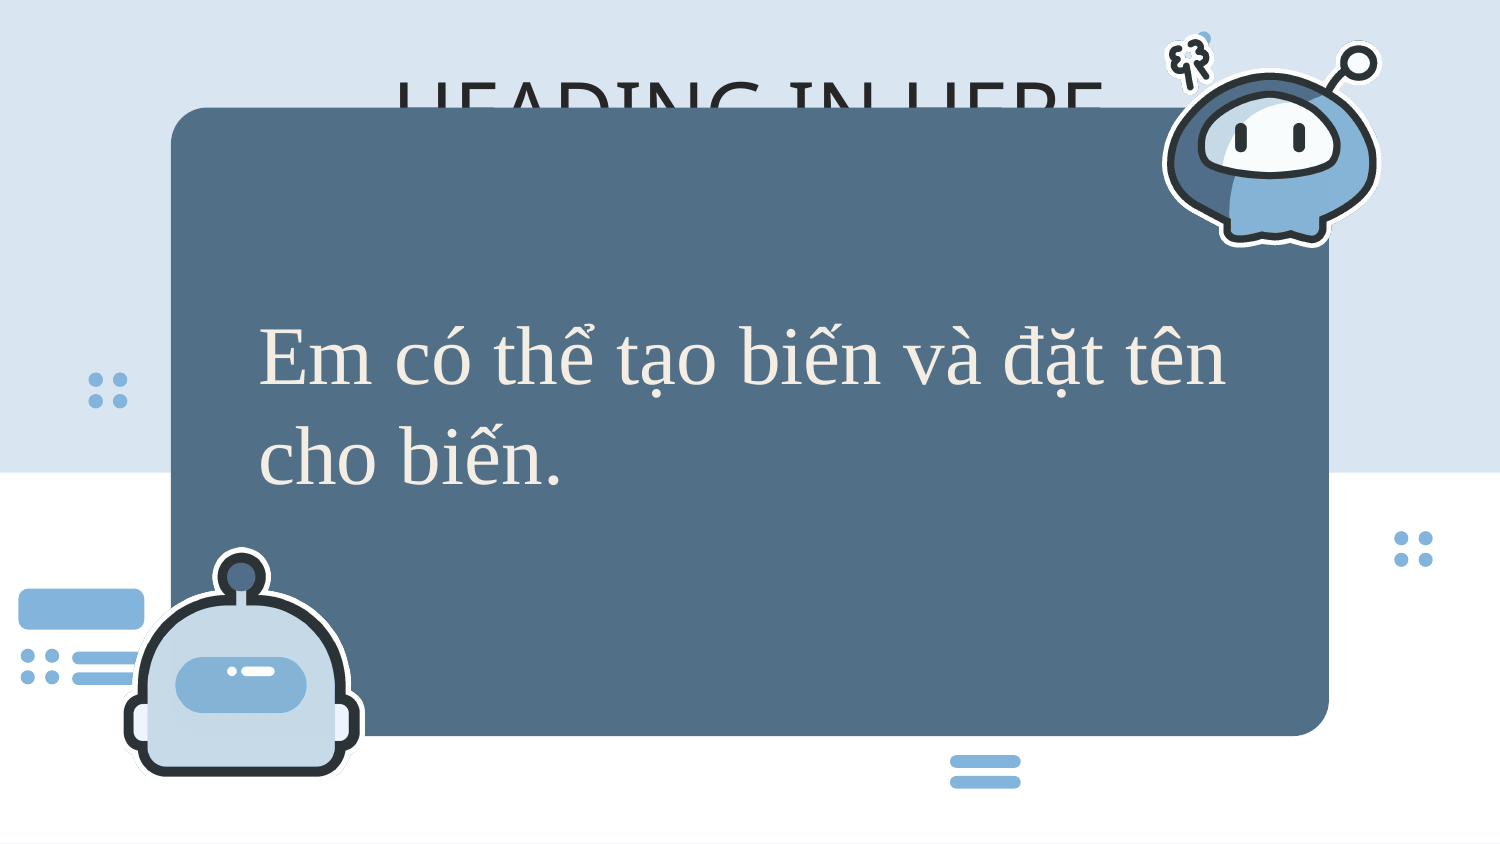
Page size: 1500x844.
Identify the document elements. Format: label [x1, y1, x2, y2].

text_box [18, 31, 1434, 789]
text_box [0, 471, 1500, 844]
